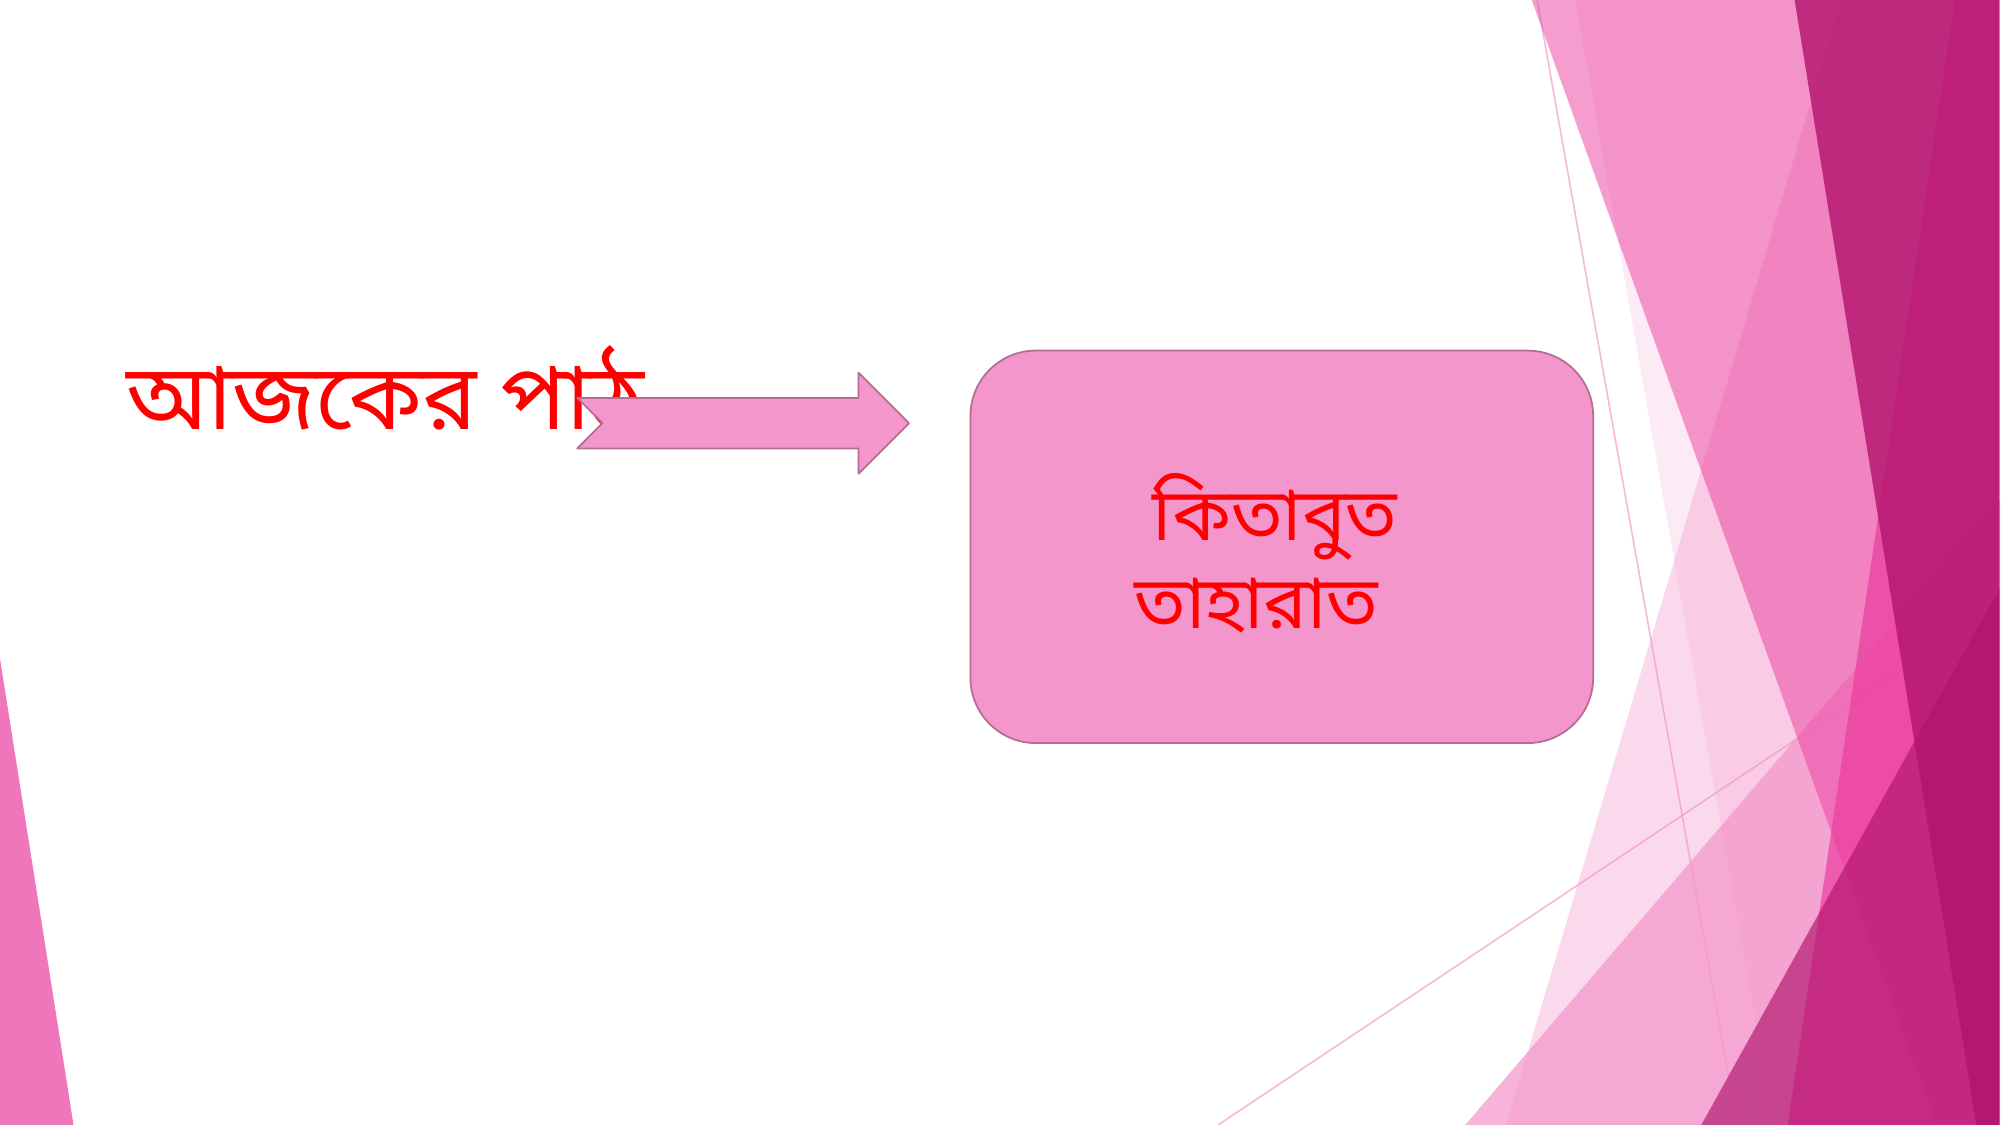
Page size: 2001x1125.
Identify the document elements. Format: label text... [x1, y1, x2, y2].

title আজকের পাঠ [111, 245, 744, 456]
text_box [969, 349, 1595, 744]
text_box কিতাবুত তাহারাত [1115, 352, 1413, 651]
text_box [576, 371, 910, 475]
